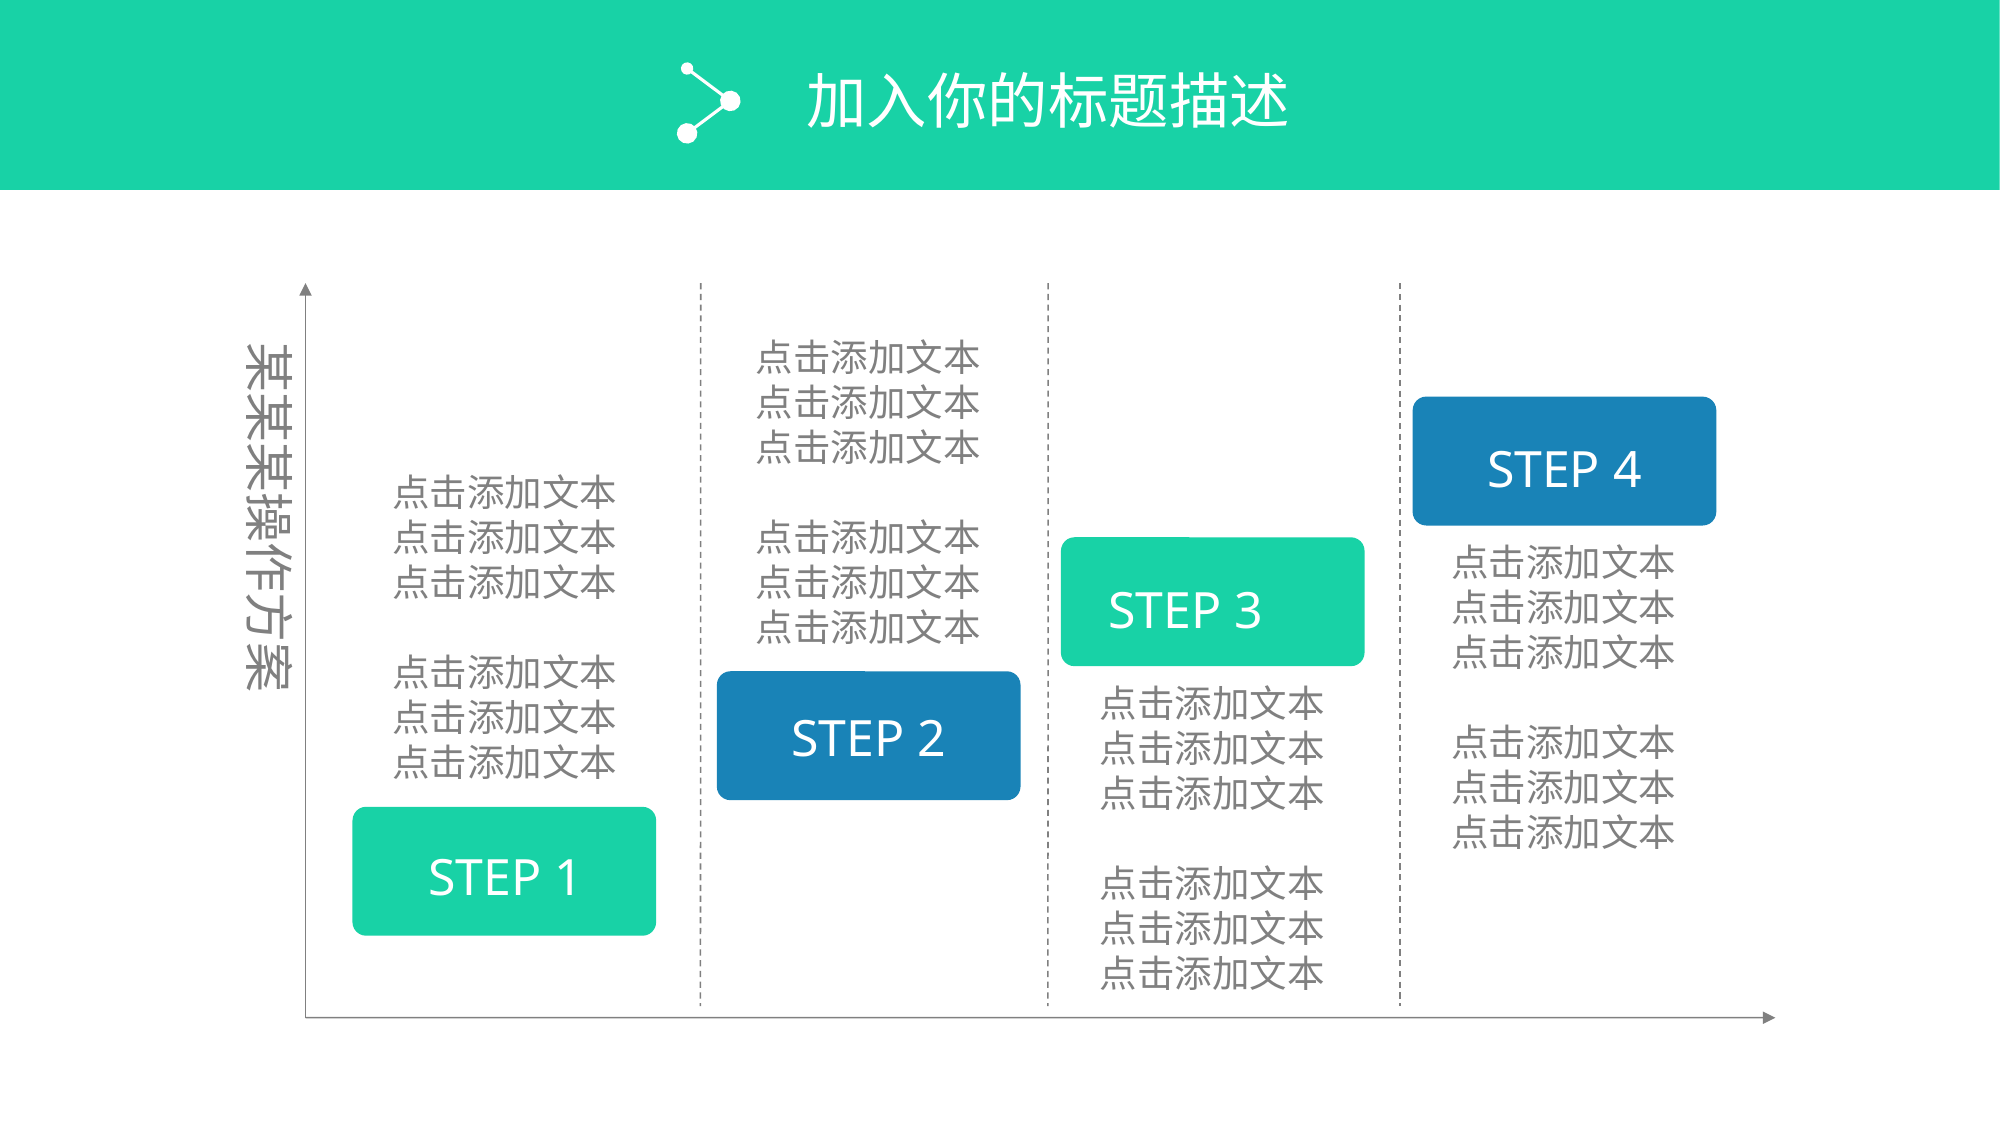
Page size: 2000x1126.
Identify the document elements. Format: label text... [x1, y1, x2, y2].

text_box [1412, 396, 1717, 526]
text_box 点击添加文本 点击添加文本 点击添加文本 点击添加文本 点击添加文本 点击添加文本 [739, 326, 998, 656]
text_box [1060, 537, 1365, 667]
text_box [716, 671, 1021, 801]
text_box 点击添加文本 点击添加文本 点击添加文本 点击添加文本 点击添加文本 点击添加文本 [375, 461, 634, 792]
text_box 点击添加文本 点击添加文本 点击添加文本 点击添加文本 点击添加文本 点击添加文本 [1435, 532, 1693, 862]
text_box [352, 806, 657, 936]
text_box 点击添加文本 点击添加文本 点击添加文本 点击添加文本 点击添加文本 点击添加文本 [1083, 672, 1342, 1003]
text_box 某某某操作方案 [216, 328, 305, 735]
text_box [0, 0, 2000, 190]
